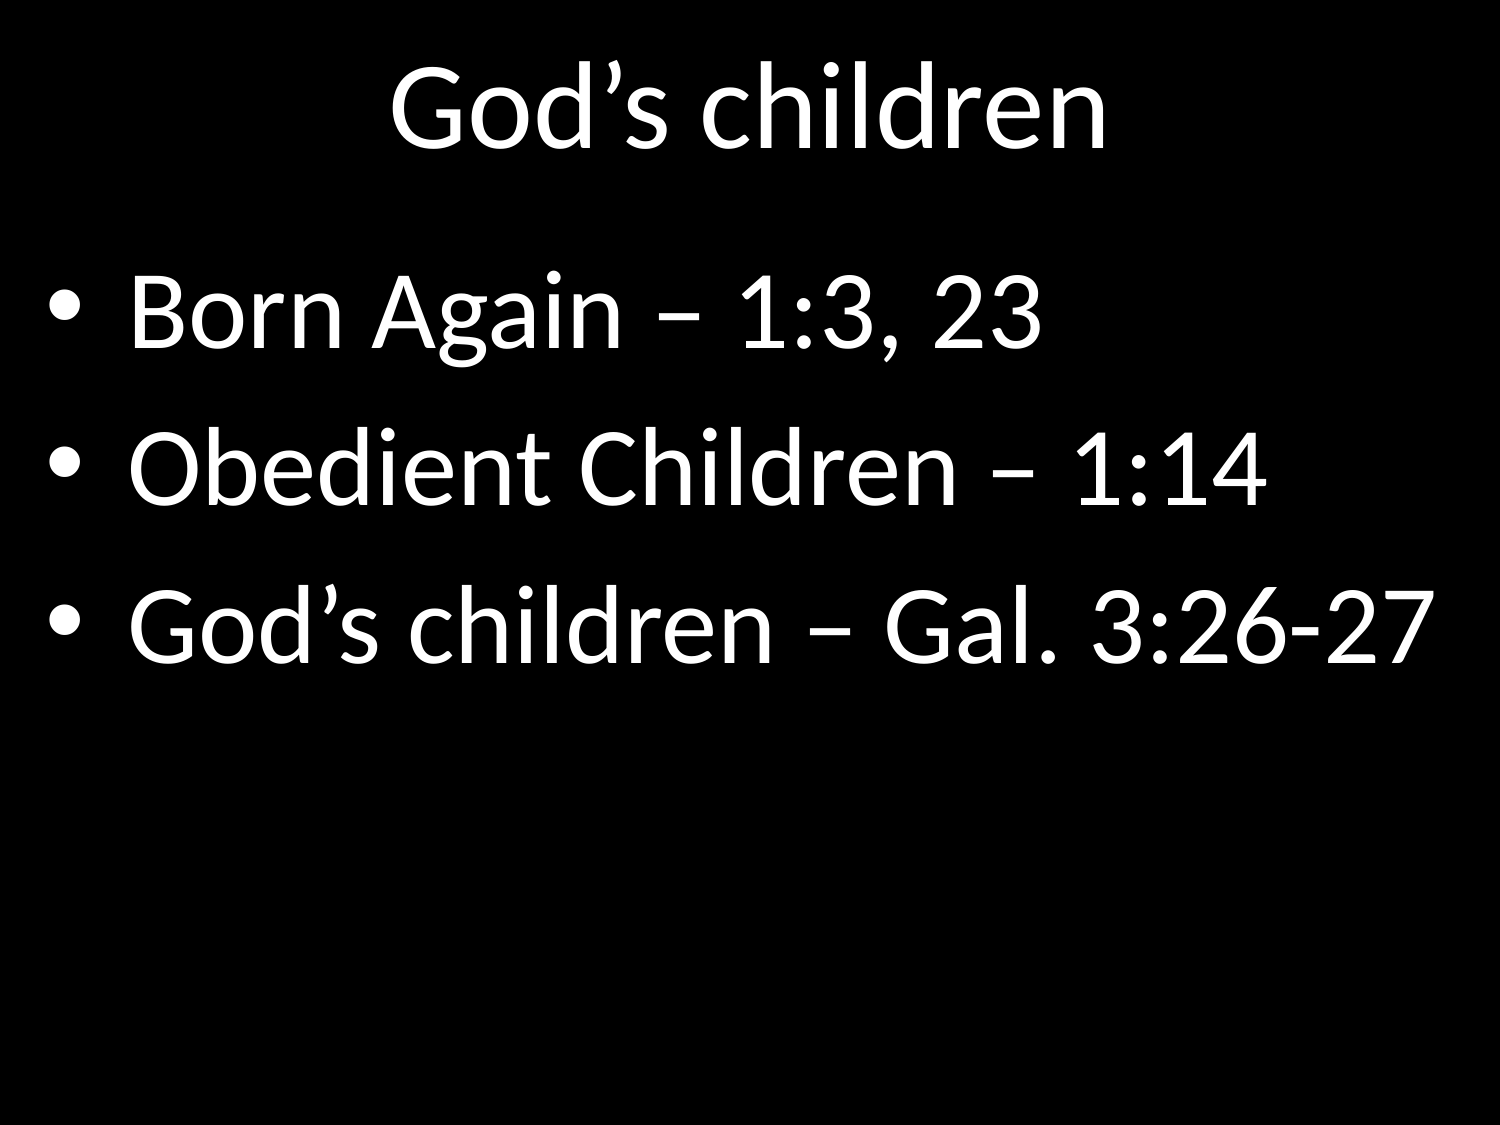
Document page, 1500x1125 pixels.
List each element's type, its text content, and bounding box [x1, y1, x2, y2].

list Born Again – 1:3, 23 Obedient Children – 1:14 God’s children – Gal. 3:26-27 [30, 228, 1473, 1103]
title God’s children [75, 5, 1425, 193]
